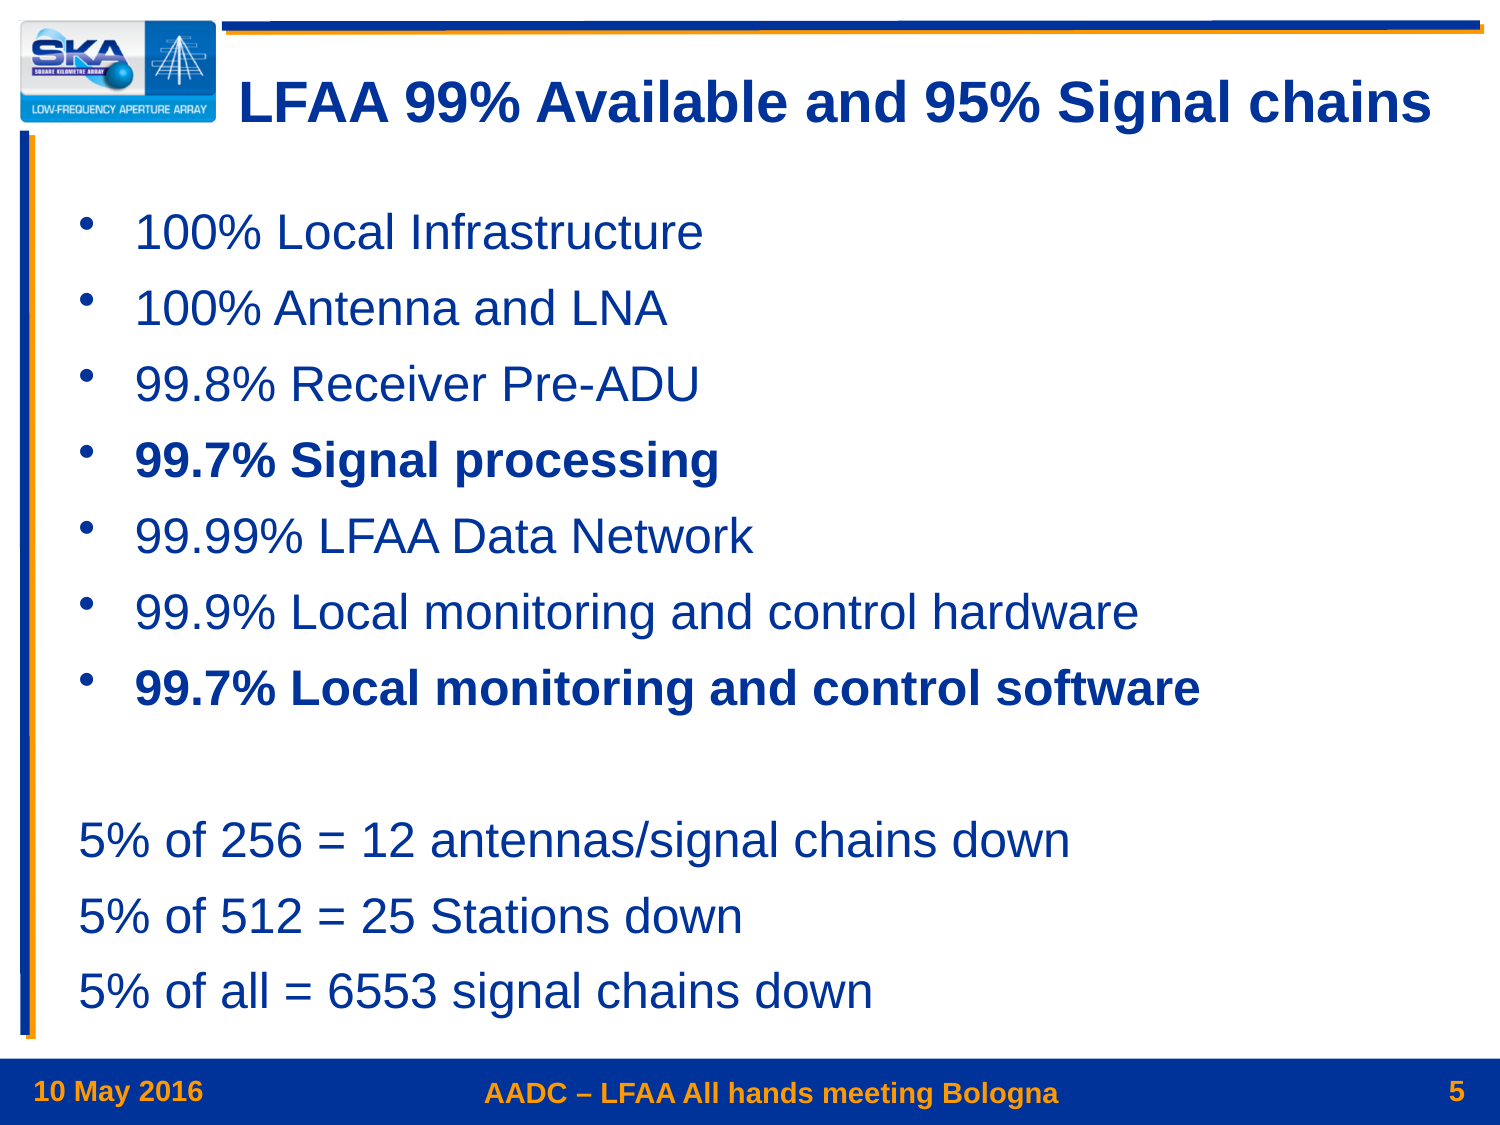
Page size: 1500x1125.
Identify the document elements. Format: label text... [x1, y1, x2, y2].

list 100% Local Infrastructure 100% Antenna and LNA 99.8% Receiver Pre-ADU 99.7% Signal processing 99.99% LFAA Data Network 99.9% Local monitoring and control hardware 99.7% Local monitoring and control software 5% of 256 = 12 antennas/signal chains down 5% of 512 = 25 Stations down 5% of all = 6553 signal chains down [63, 185, 1488, 1036]
picture [33, 106, 39, 113]
picture [43, 106, 54, 113]
picture [175, 106, 200, 113]
picture [156, 106, 169, 113]
picture [120, 106, 127, 113]
title LFAA 99% Available and 95% Signal chains [223, 33, 1485, 166]
picture [18, 20, 216, 123]
picture [56, 106, 84, 113]
picture [87, 106, 105, 113]
picture [131, 106, 144, 113]
